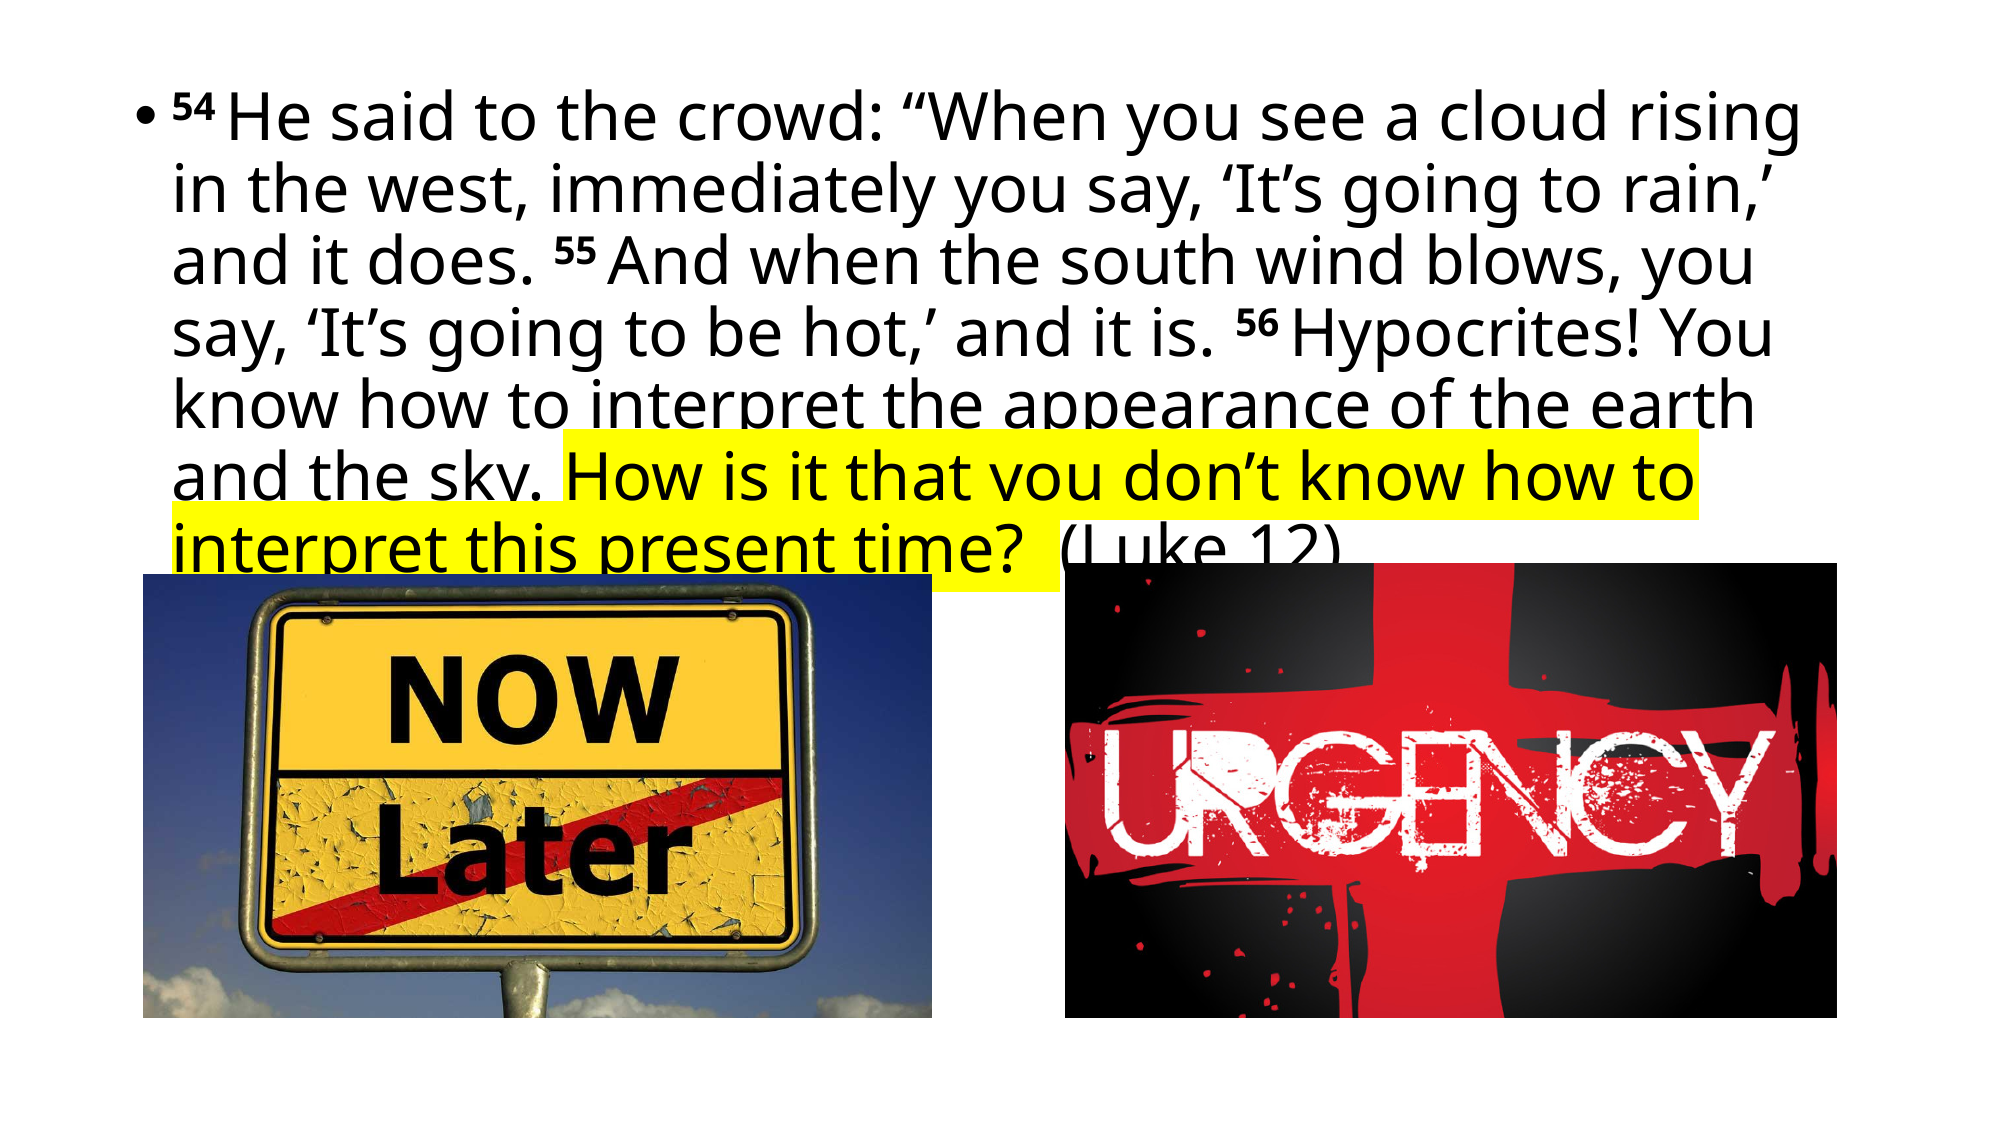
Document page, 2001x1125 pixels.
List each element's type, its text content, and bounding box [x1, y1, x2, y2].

picture [143, 574, 932, 1018]
picture [1065, 563, 1837, 1018]
list 54 He said to the crowd: “When you see a cloud rising in the west, immediately you say, ‘It’s going to rain,’ and it does. 55 And when the south wind blows, you say, ‘It’s going to be hot,’ and it is. 56 Hypocrites! You know how to interpret the appearance of the earth and the sky. How is it that you don’t know how to interpret this present time? (Luke 12) [119, 75, 1857, 1088]
